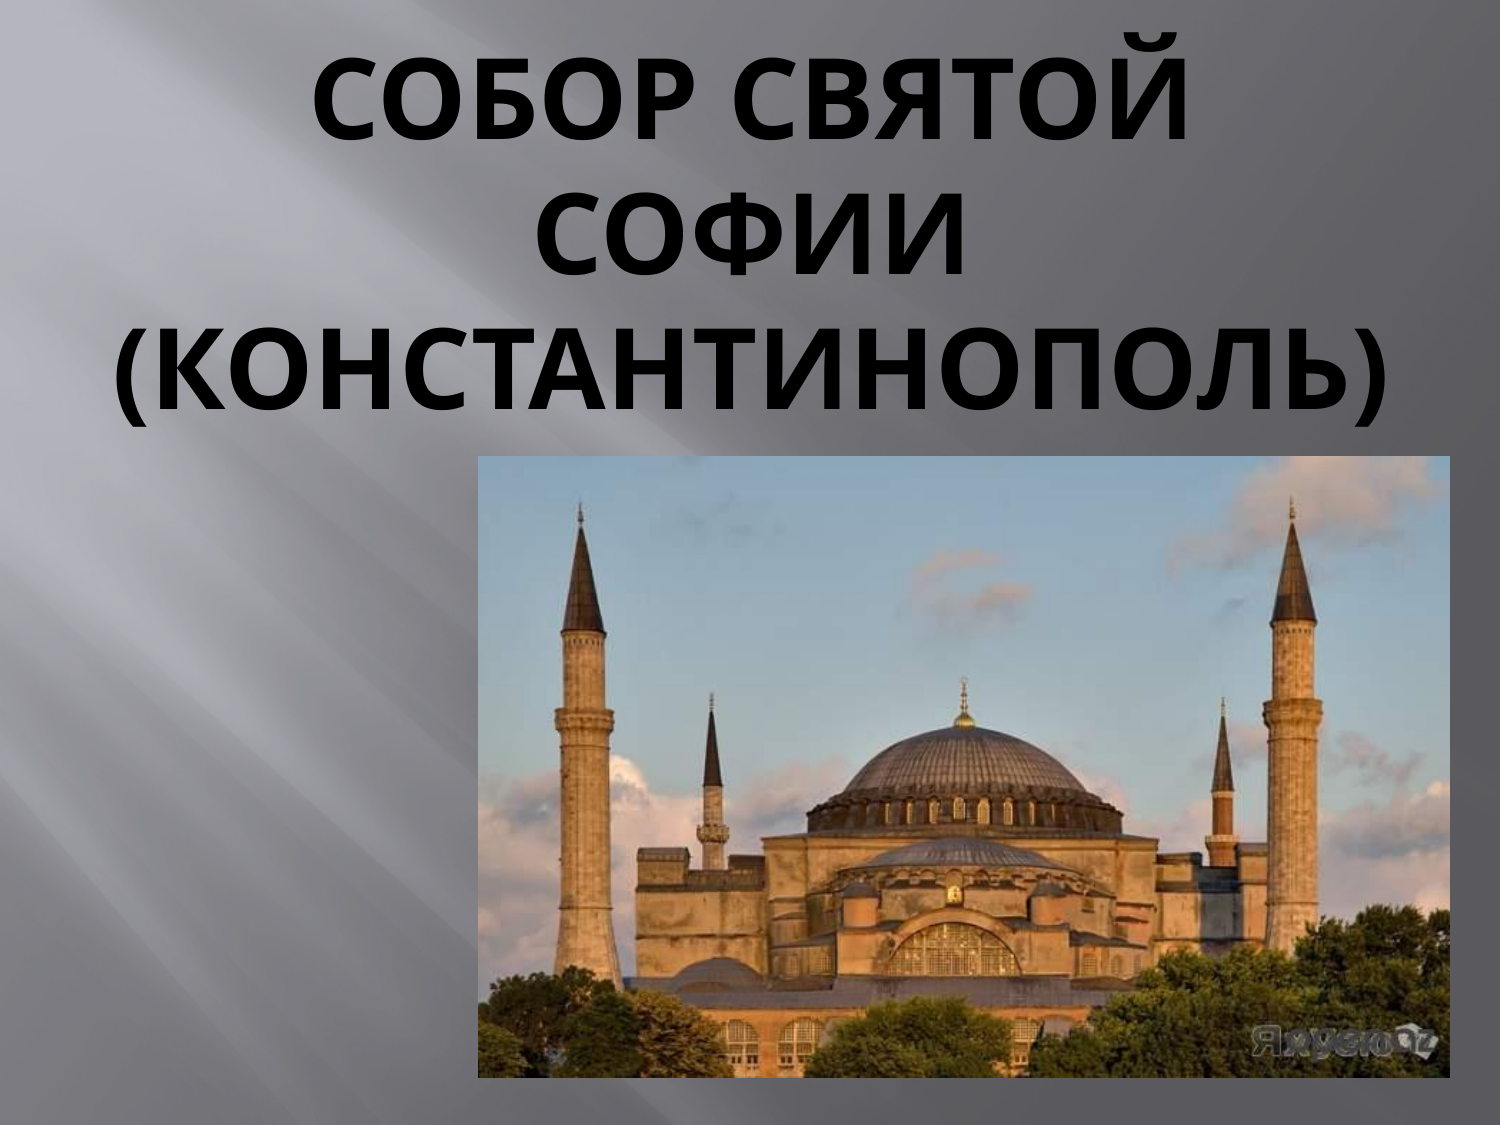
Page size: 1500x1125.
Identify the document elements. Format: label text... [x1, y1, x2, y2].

title Собор Святой Софии (Константинополь) [76, 267, 1427, 568]
picture [478, 455, 1451, 1078]
